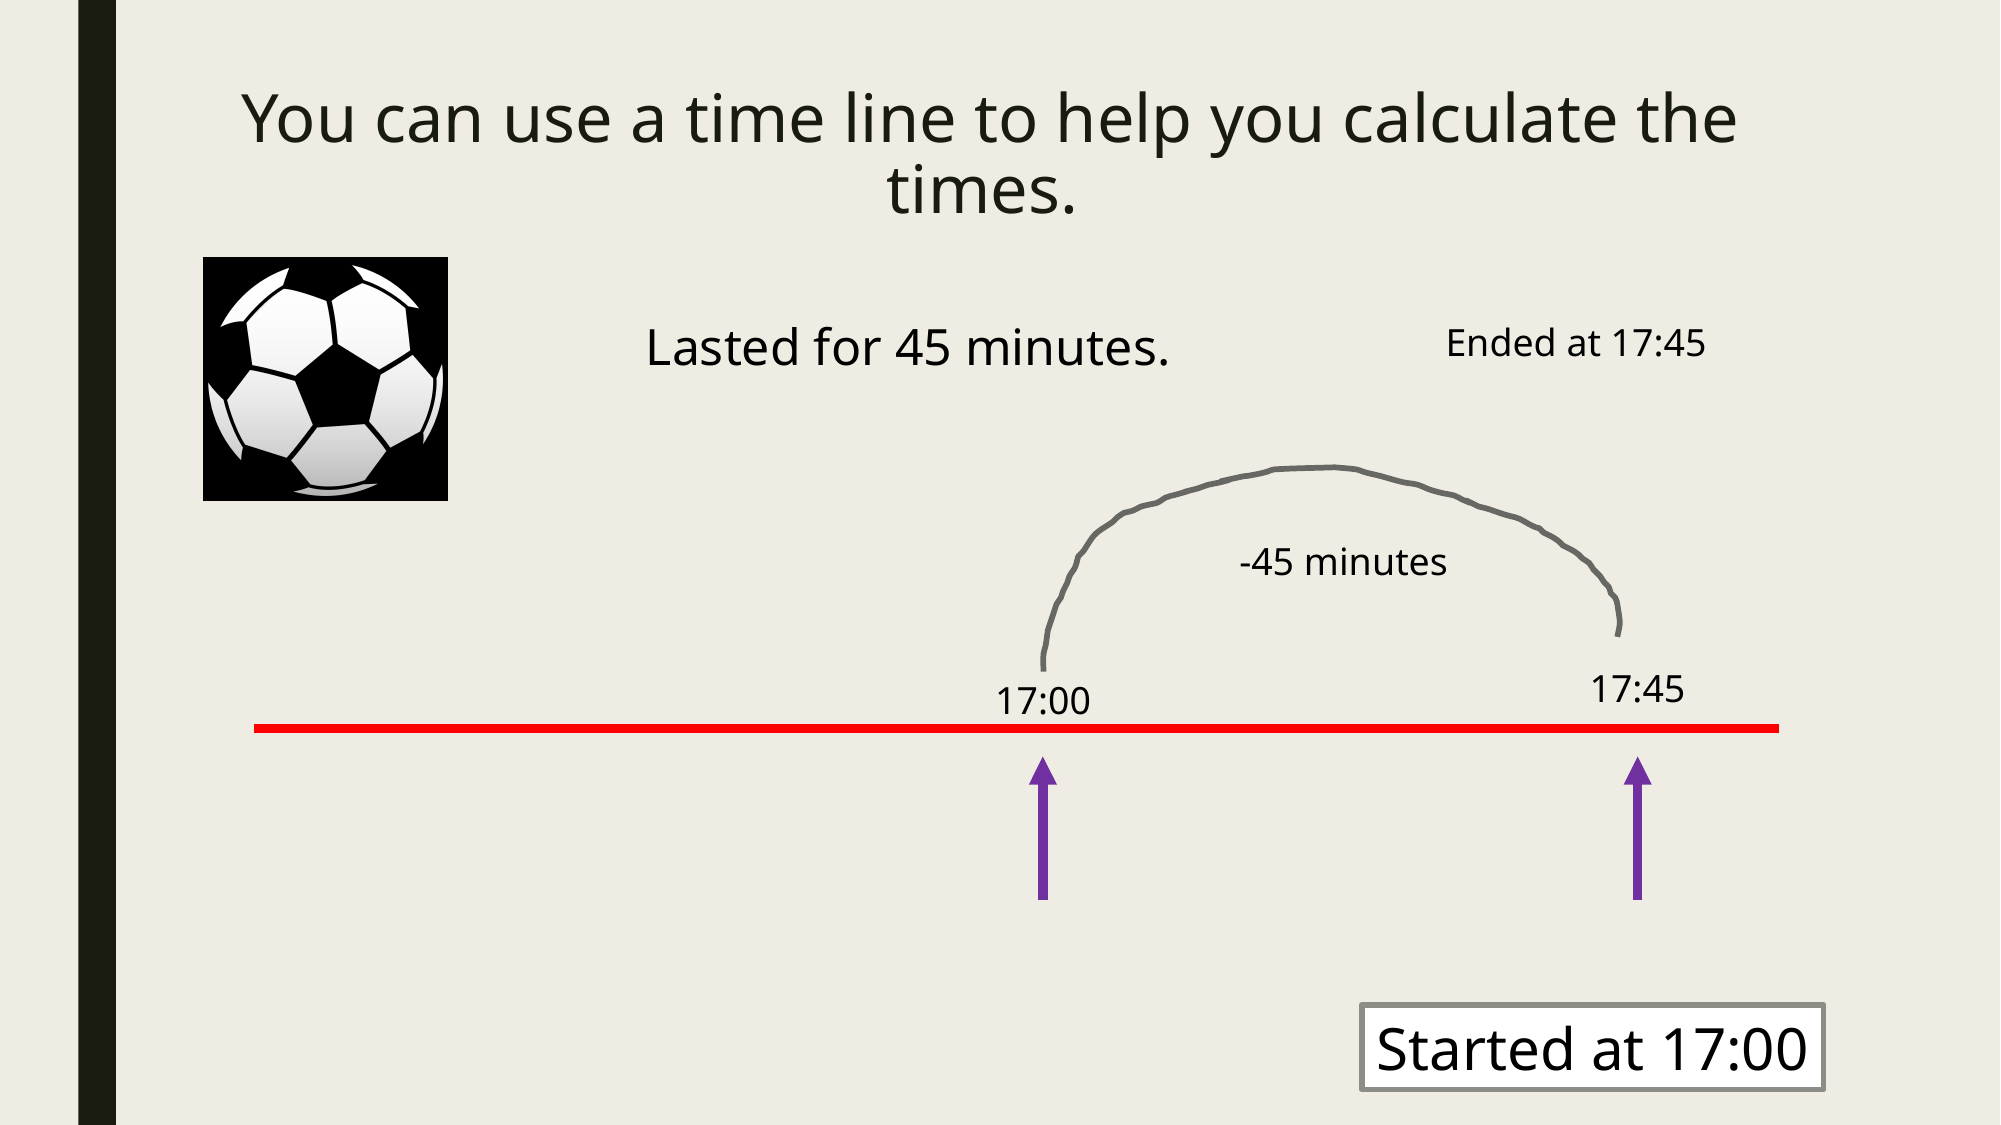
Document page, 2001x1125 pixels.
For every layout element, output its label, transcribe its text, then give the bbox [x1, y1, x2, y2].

table_header Lasted for 45 minutes. [491, 304, 1325, 387]
text_box -45 minutes [1224, 530, 1463, 591]
picture [203, 257, 448, 501]
title You can use a time line to help you calculate the times. [203, 77, 1779, 183]
text_box [1040, 464, 1623, 669]
text_box Ended at 17:45 [1430, 311, 1722, 371]
text_box 17:45 [1574, 657, 1701, 718]
text_box 17:00 [980, 669, 1106, 728]
text_box Started at 17:00 [1359, 1002, 1826, 1092]
